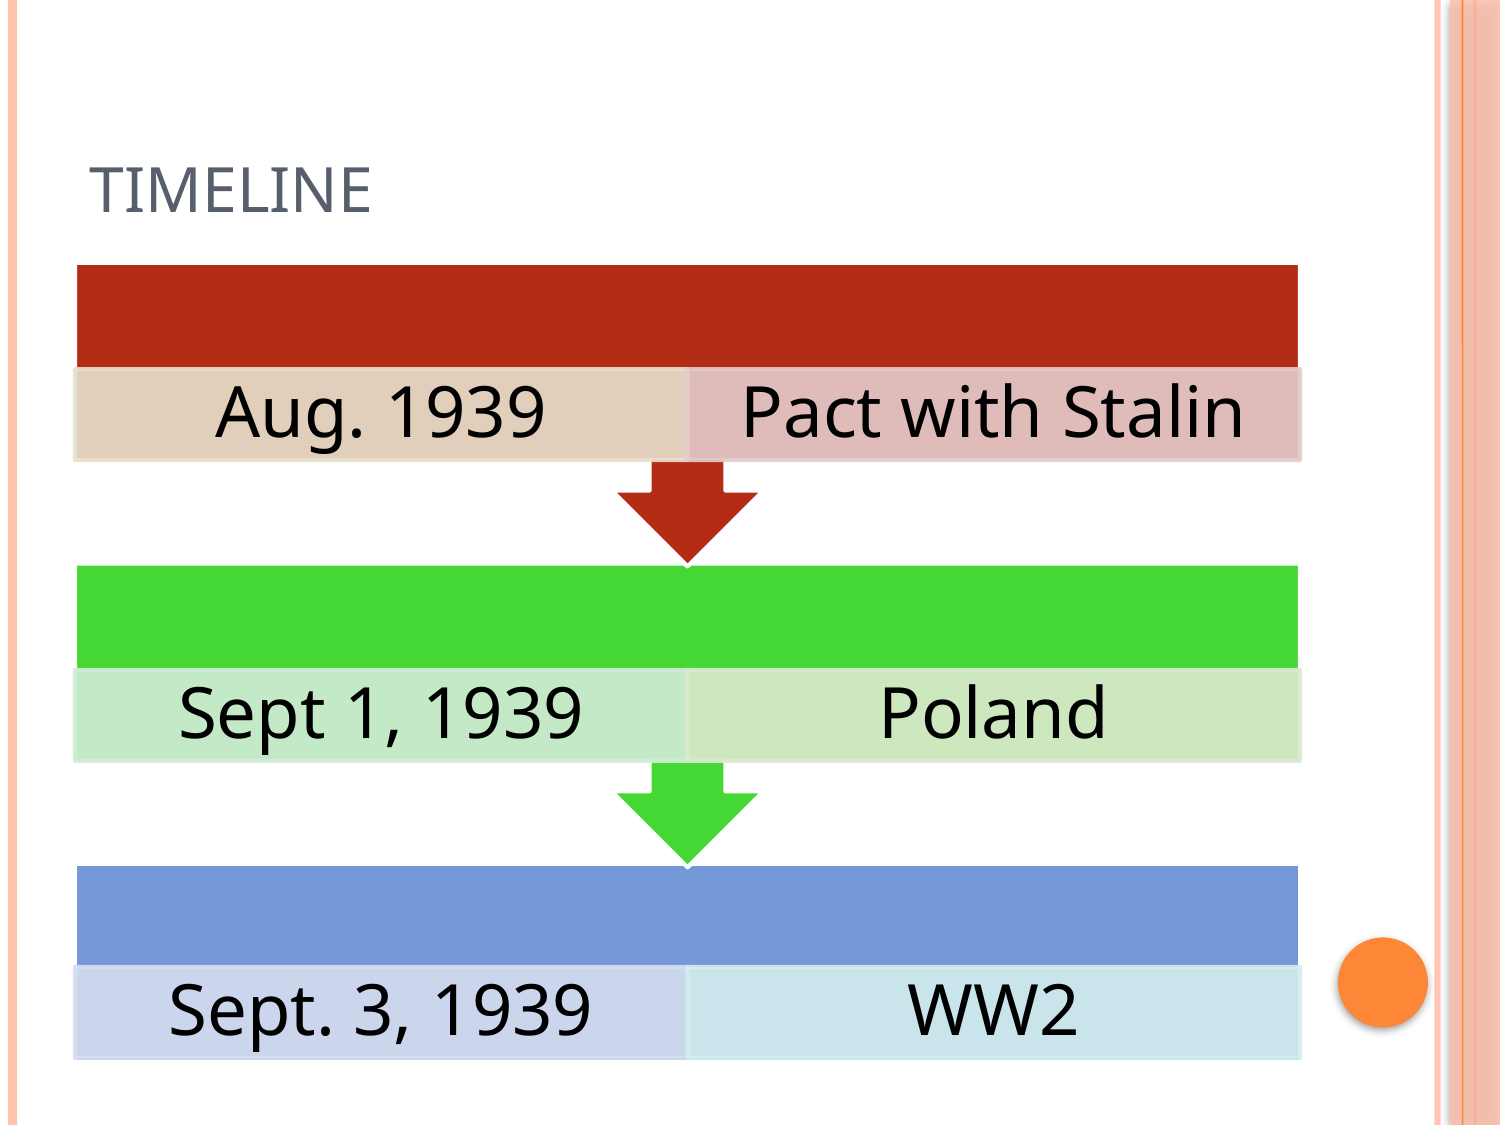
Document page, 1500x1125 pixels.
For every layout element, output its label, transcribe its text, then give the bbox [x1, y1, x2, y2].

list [74, 261, 1301, 1063]
title Timeline [75, 45, 1300, 233]
